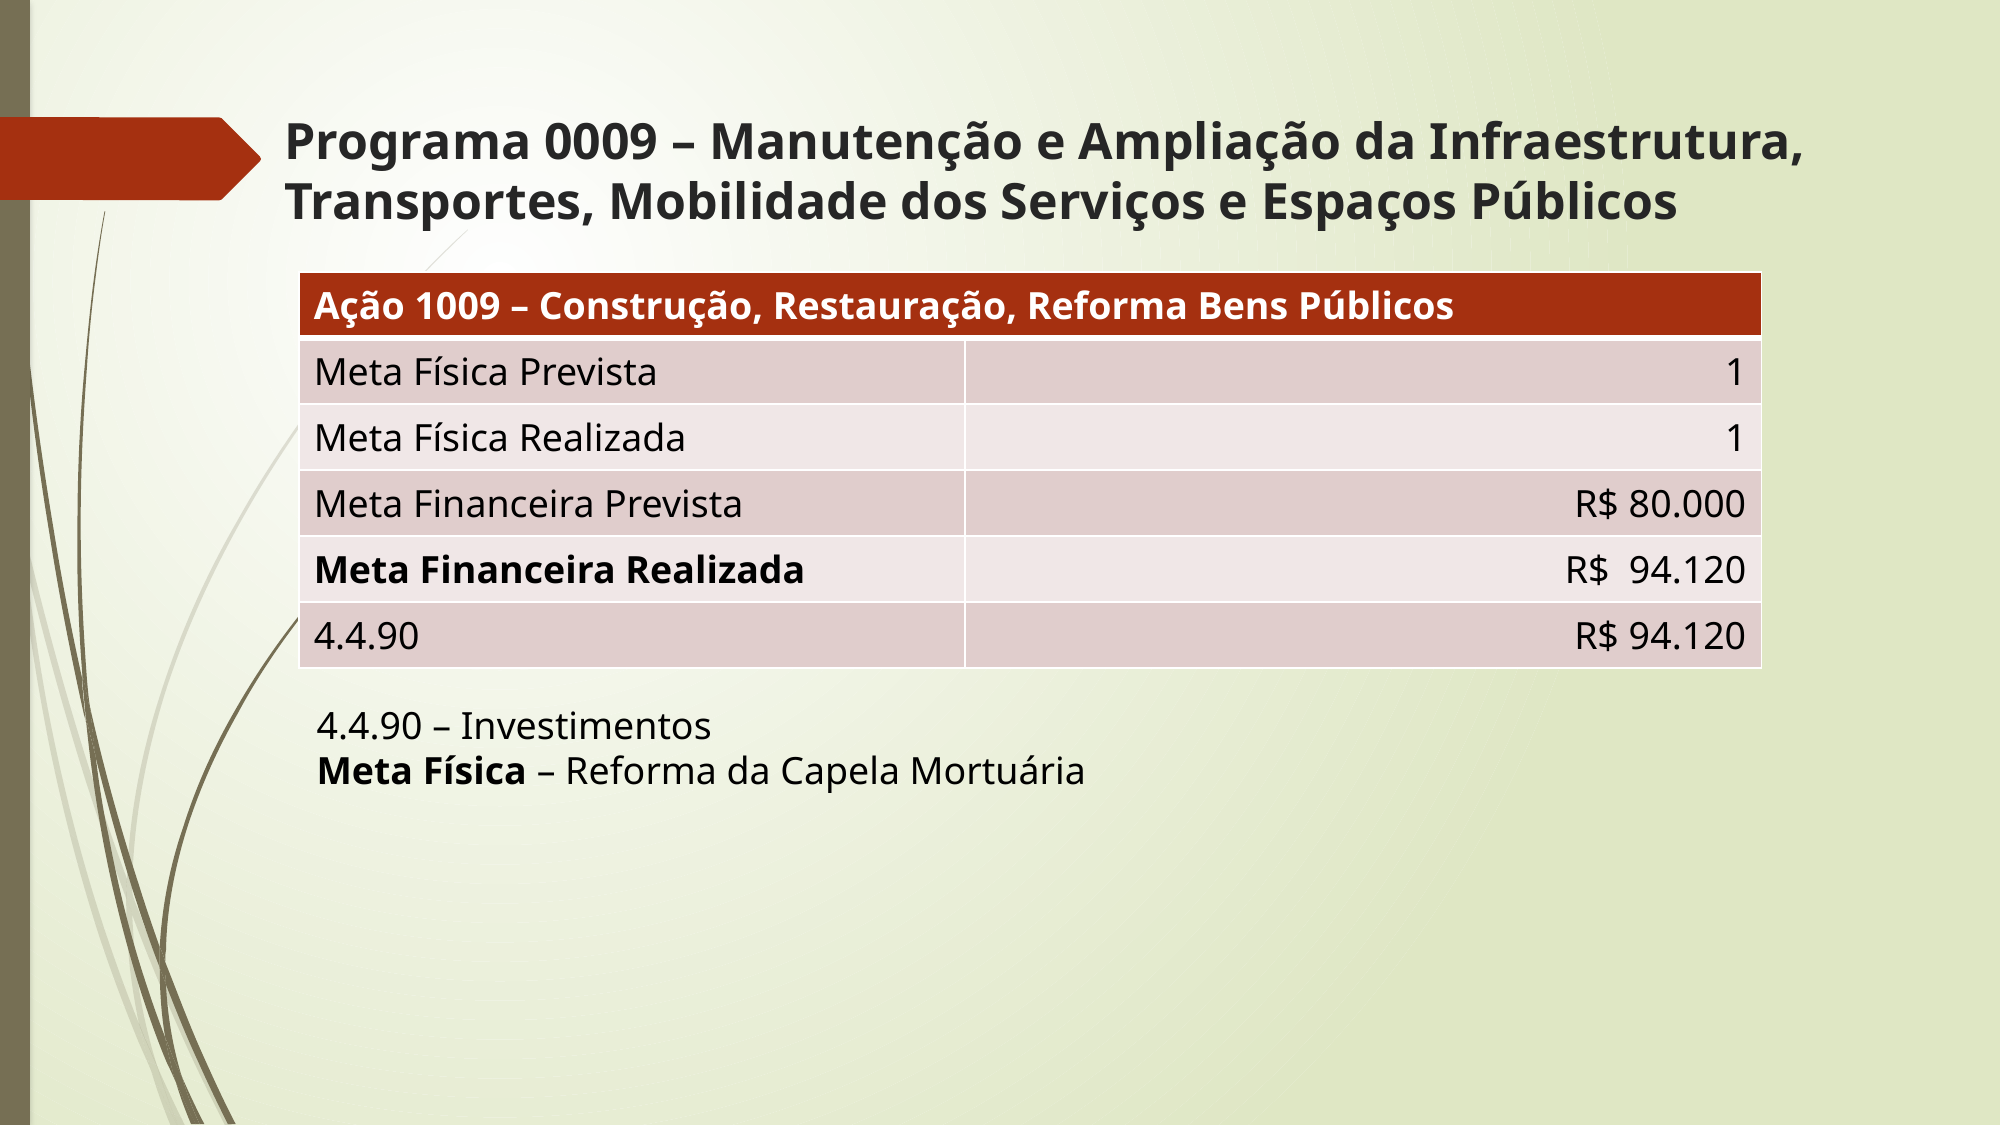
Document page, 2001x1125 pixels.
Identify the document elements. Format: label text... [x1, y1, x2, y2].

table_cell Meta Física Prevista [300, 341, 964, 403]
table_cell 1 [966, 341, 1761, 403]
table_cell 4.4.90 [300, 603, 964, 667]
table_cell 1 [966, 405, 1761, 469]
table_cell R$ 94.120 [966, 603, 1761, 667]
table_header Ação 1009 – Construção, Restauração, Reforma Bens Públicos [300, 273, 1761, 335]
text_box 4.4.90 – Investimentos Meta Física – Reforma da Capela Mortuária [301, 694, 1762, 799]
table_cell Meta Física Realizada [300, 405, 964, 469]
table_cell R$ 80.000 [966, 471, 1761, 535]
table_cell Meta Financeira Realizada [300, 537, 964, 601]
title Programa 0009 – Manutenção e Ampliação da Infraestrutura, Transportes, Mobilidade dos Serviços e Espaços Públicos [269, 102, 1888, 227]
table_cell R$ 94.120 [966, 537, 1761, 601]
table_cell Meta Financeira Prevista [300, 471, 964, 535]
